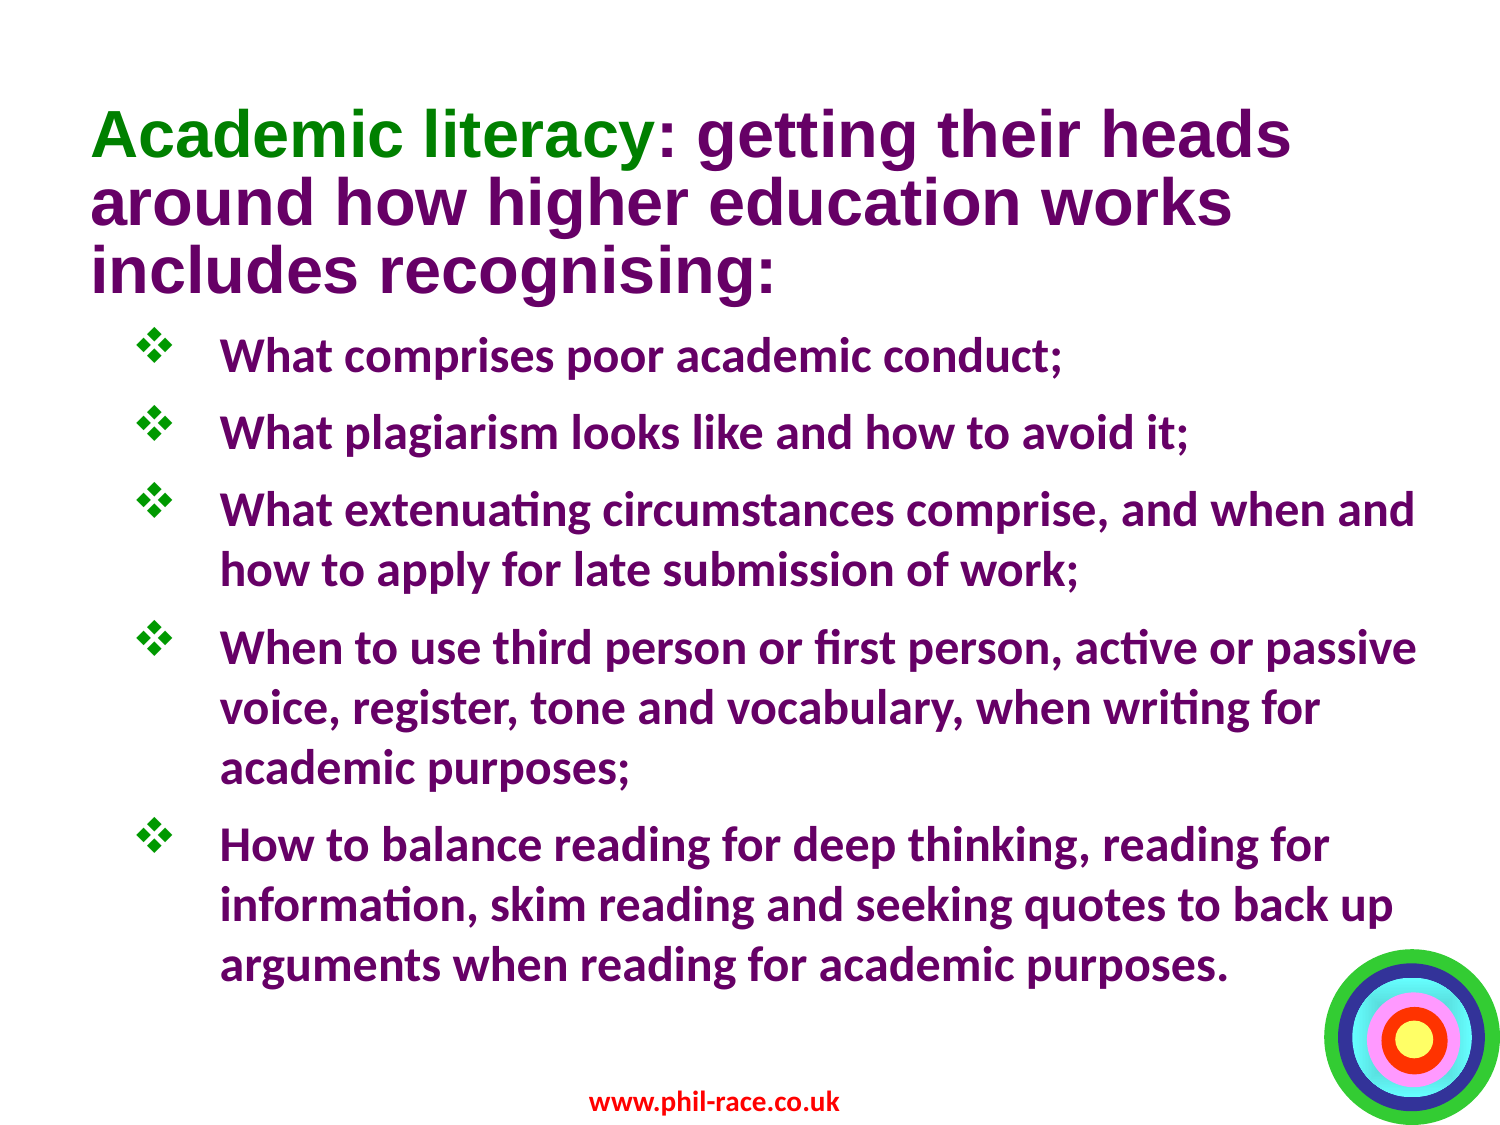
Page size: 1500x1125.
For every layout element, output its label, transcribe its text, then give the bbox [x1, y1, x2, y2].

title Academic literacy: getting their heads around how higher education works includes recognising: [74, 40, 1313, 315]
list What comprises poor academic conduct; What plagiarism looks like and how to avoid it; What extenuating circumstances comprise, and when and how to apply for late submission of work; When to use third person or first person, active or passive voice, register, tone and vocabulary, when writing for academic purposes; How to balance reading for deep thinking, reading for information, skim reading and seeking quotes to back up arguments when reading for academic purposes. [116, 314, 1468, 1033]
